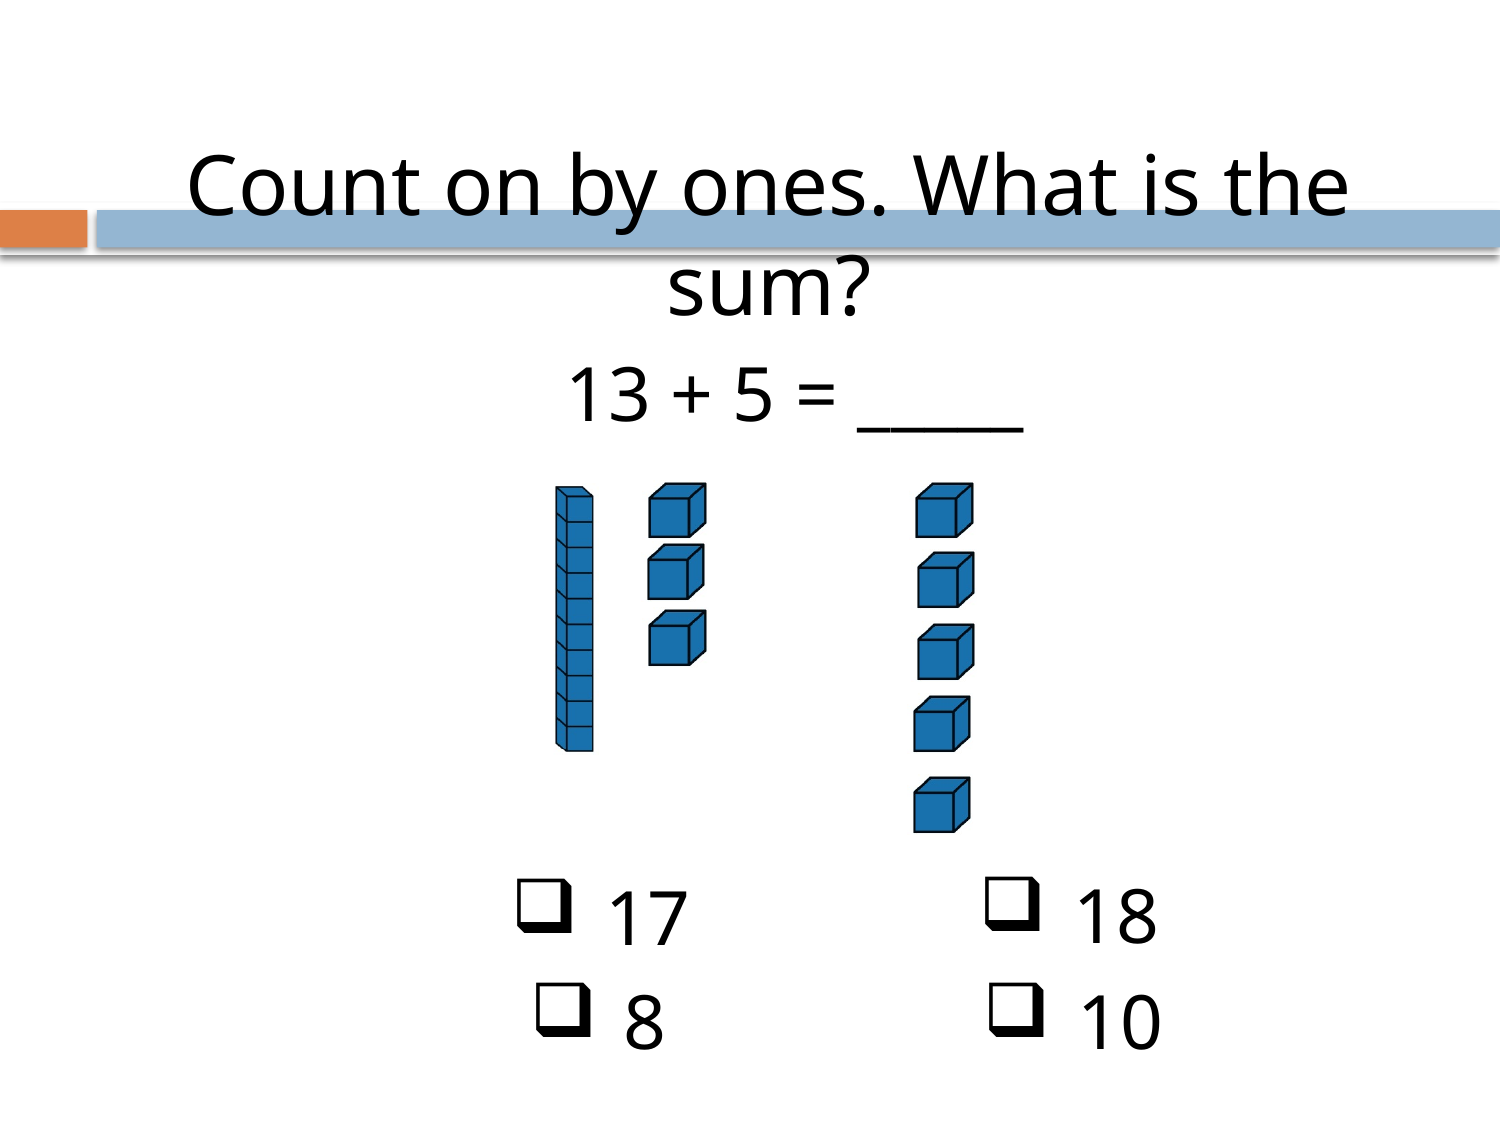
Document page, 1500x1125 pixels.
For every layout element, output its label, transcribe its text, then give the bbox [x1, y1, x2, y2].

picture [551, 482, 599, 755]
picture [640, 479, 711, 603]
list Count on by ones. What is the sum? 13 + 5 = _____ [100, 125, 1438, 1088]
text_box 18 [907, 860, 1233, 966]
text_box 8 [436, 966, 762, 1072]
picture [906, 693, 976, 754]
picture [909, 479, 978, 541]
picture [910, 549, 980, 611]
picture [910, 621, 980, 682]
picture [906, 774, 976, 836]
picture [642, 607, 711, 669]
text_box 17 [438, 863, 764, 969]
text_box 10 [911, 966, 1237, 1072]
